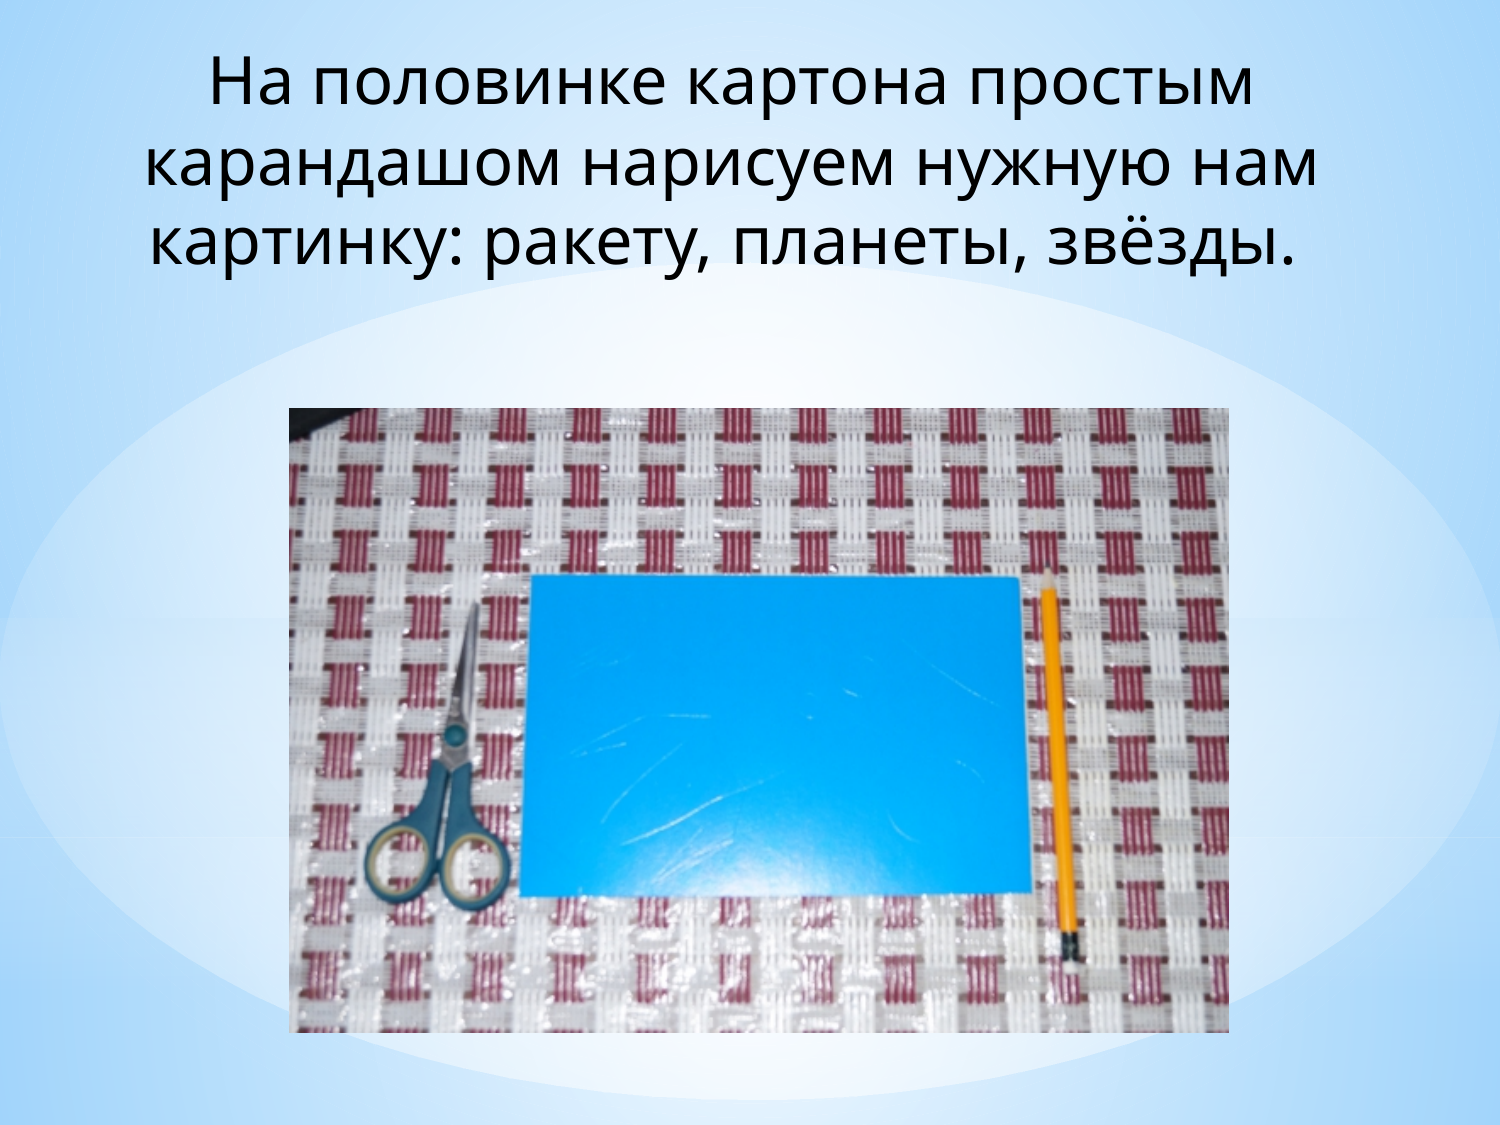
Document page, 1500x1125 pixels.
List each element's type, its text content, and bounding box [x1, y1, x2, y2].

text_box На половинке картона простым карандашом нарисуем нужную нам картинку: ракету, планеты, звёзды. [76, 30, 1388, 286]
picture [289, 408, 1229, 1033]
